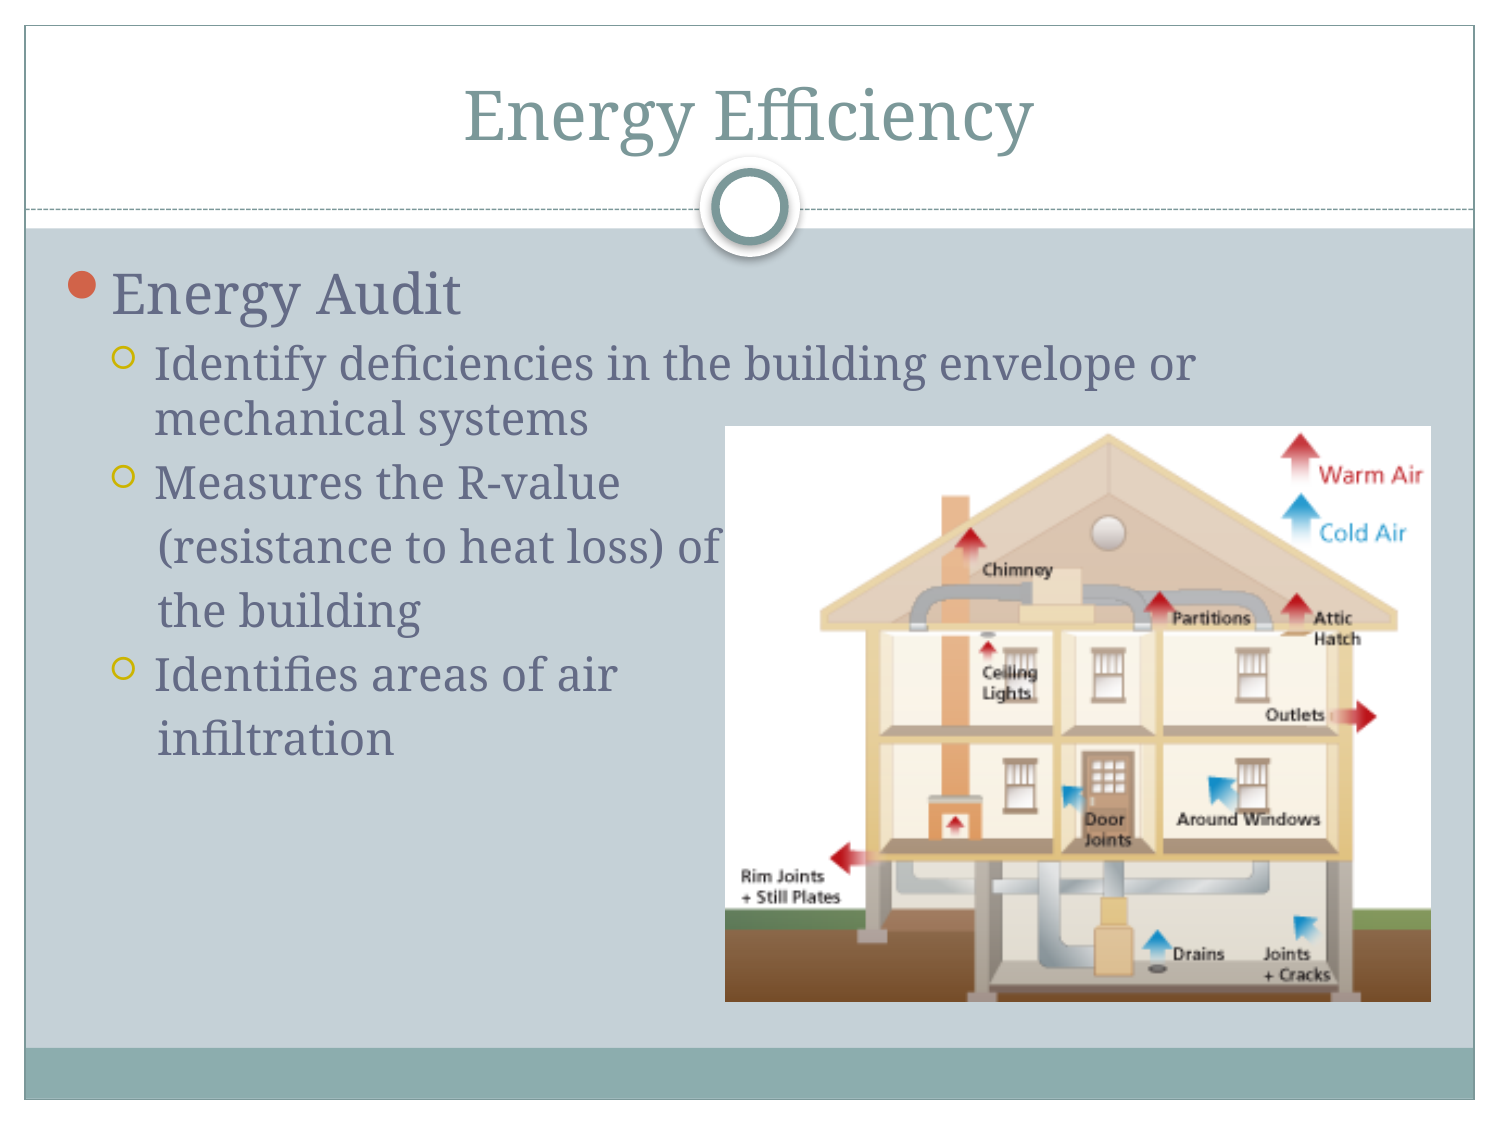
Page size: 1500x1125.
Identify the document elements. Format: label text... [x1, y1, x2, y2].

list Energy Audit Identify deficiencies in the building envelope or mechanical systems Measures the R-value (resistance to heat loss) of the building Identifies areas of air infiltration [49, 250, 1445, 1001]
title Energy Efficiency [49, 37, 1450, 162]
picture [724, 426, 1431, 1003]
